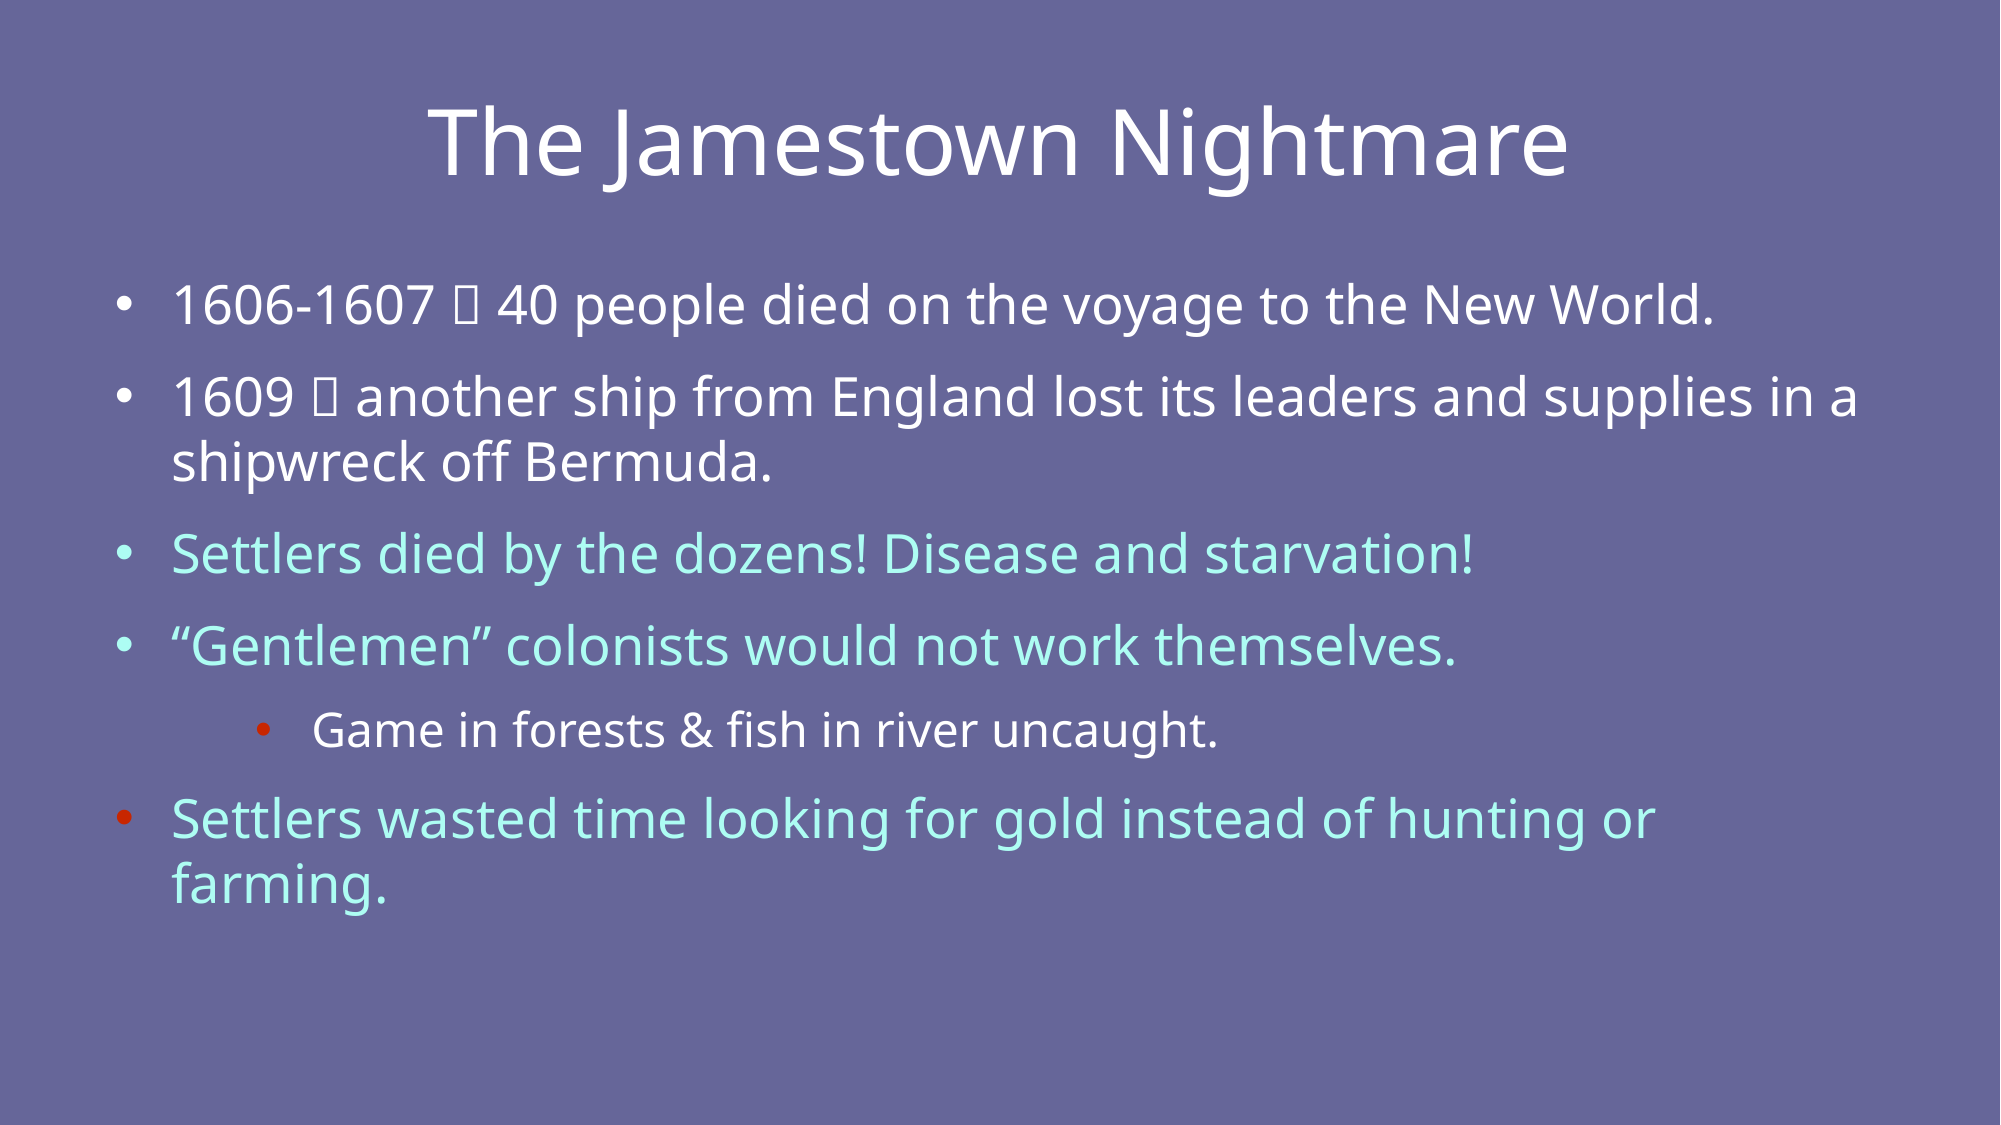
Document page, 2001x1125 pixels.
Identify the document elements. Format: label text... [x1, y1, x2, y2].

list 1606-1607  40 people died on the voyage to the New World. 1609  another ship from England lost its leaders and supplies in a shipwreck off Bermuda. Settlers died by the dozens! Disease and starvation! “Gentlemen” colonists would not work themselves. Game in forests & fish in river uncaught. Settlers wasted time looking for gold instead of hunting or farming. [99, 262, 1900, 1005]
title The Jamestown Nightmare [99, 45, 1900, 233]
